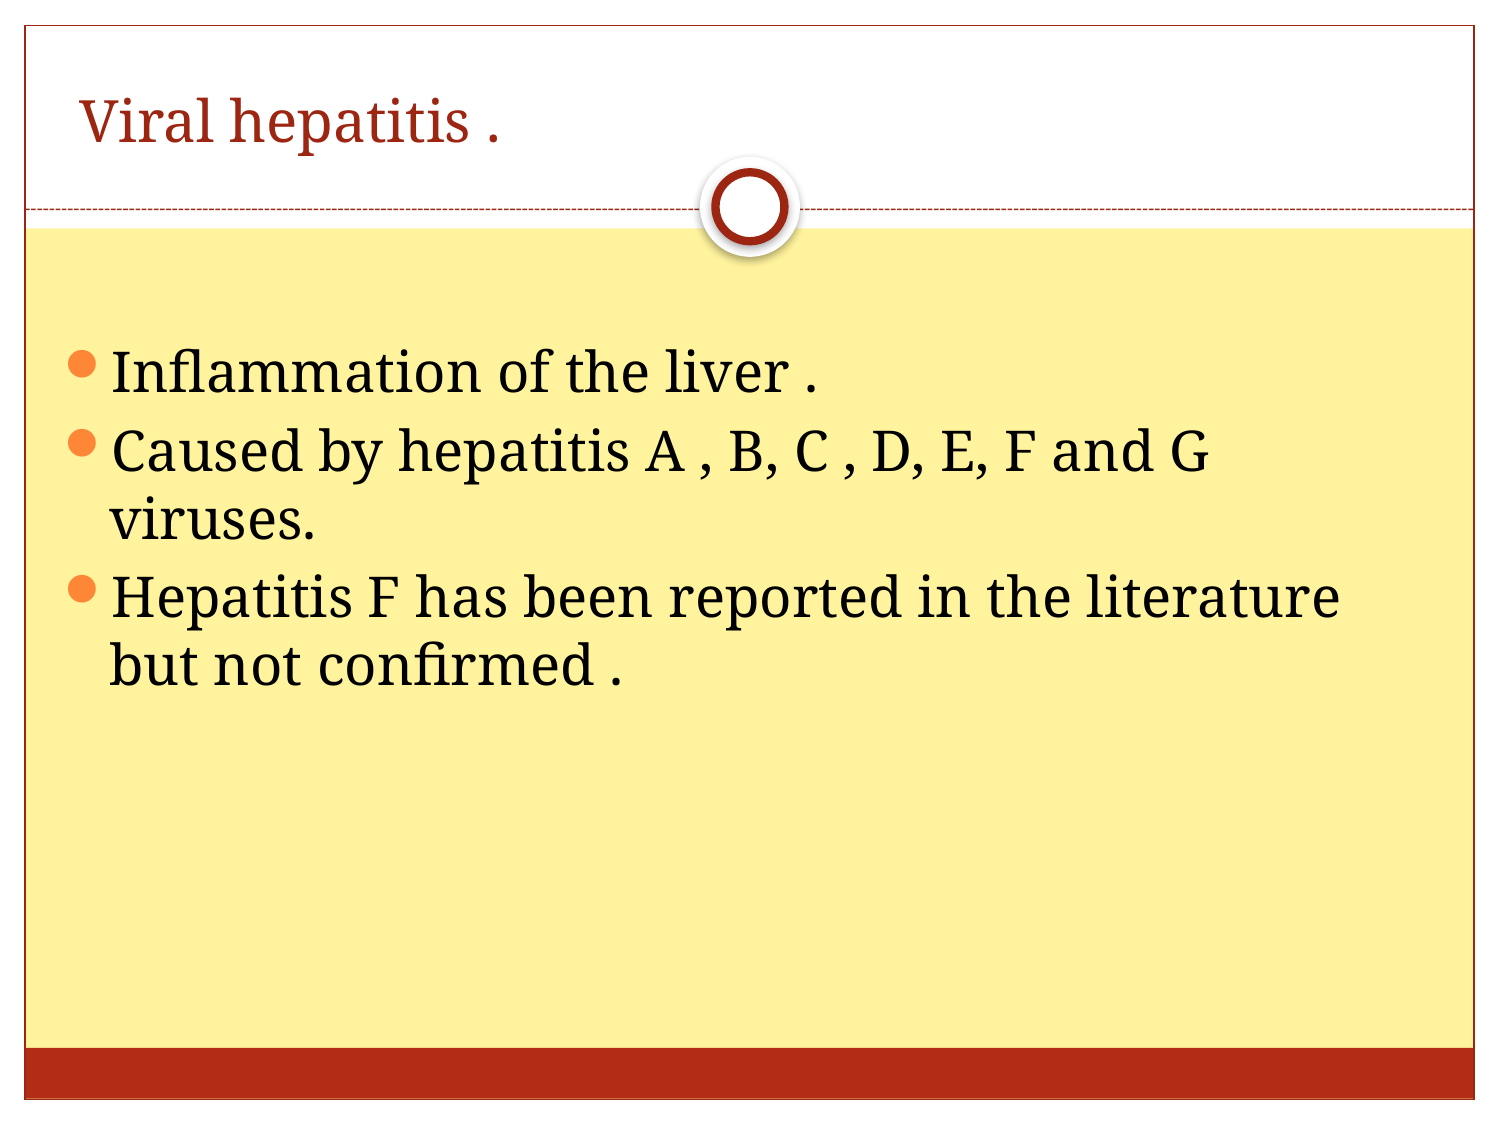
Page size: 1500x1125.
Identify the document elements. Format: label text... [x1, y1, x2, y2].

list Inflammation of the liver . Caused by hepatitis A , B, C , D, E, F and G viruses. Hepatitis F has been reported in the literature but not confirmed . [49, 250, 1445, 1001]
title Viral hepatitis . [49, 37, 1450, 162]
